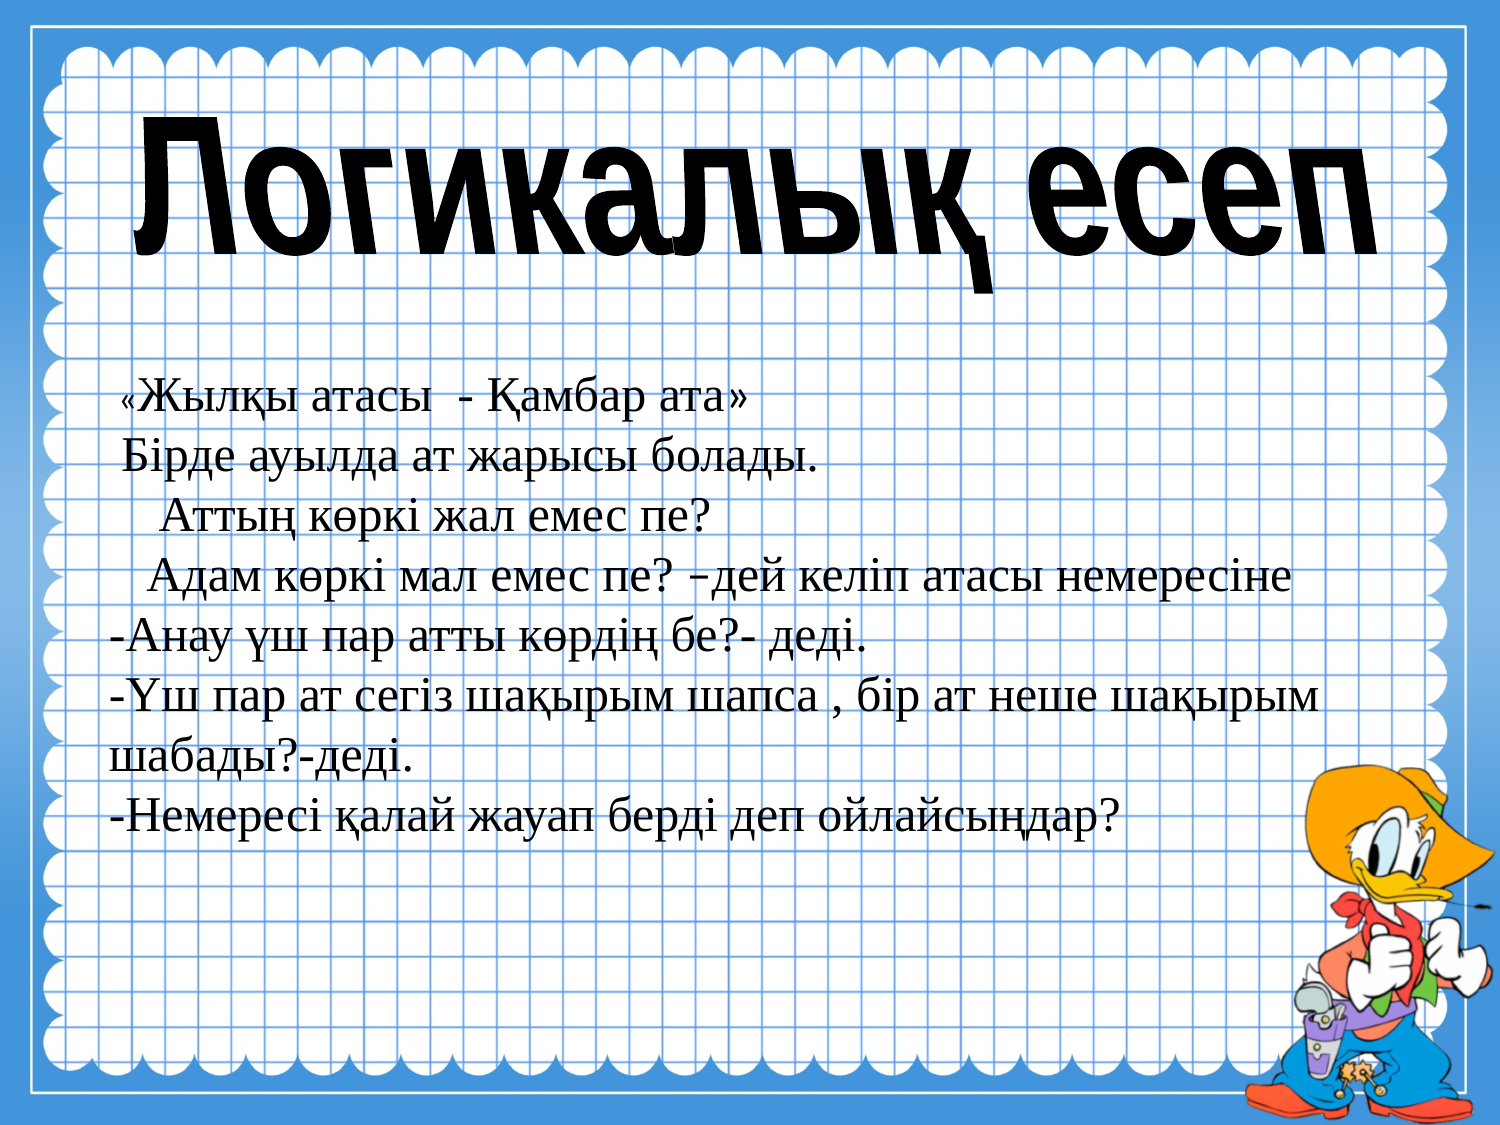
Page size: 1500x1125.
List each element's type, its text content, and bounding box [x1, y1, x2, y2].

list «Жылқы атасы - Қамбар ата» Бірде ауылда ат жарысы болады. Аттың көркі жал емес пе? Адам көркі мал емес пе? –дей келіп атасы немересіне -Анау үш пар атты көрдің бе?- деді. -Үш пар ат сегіз шақырым шапса , бір ат неше шақырым шабады?-деді. -Немересі қалай жауап берді деп ойлайсыңдар? [93, 275, 1360, 928]
title [75, 45, 1425, 233]
picture [0, 0, 1500, 1125]
